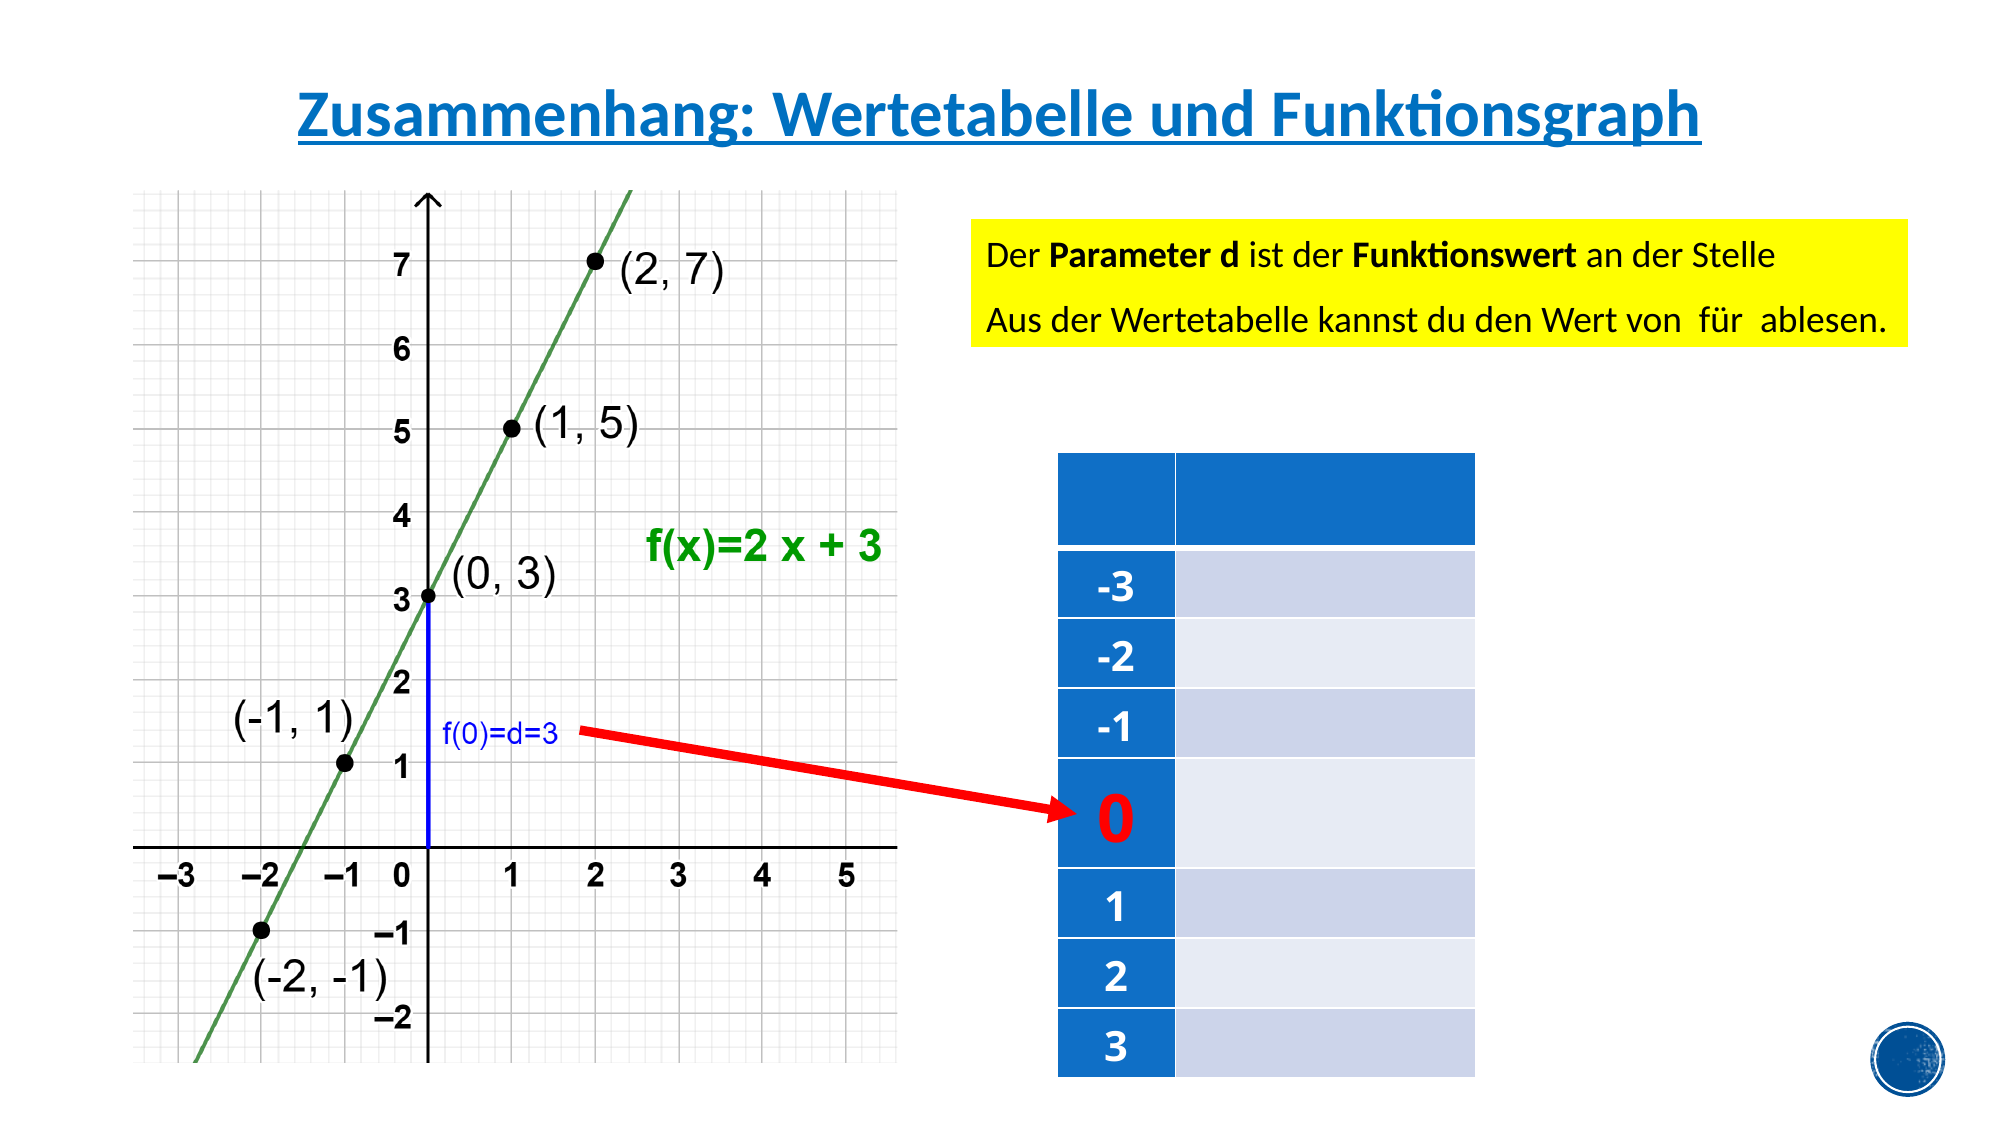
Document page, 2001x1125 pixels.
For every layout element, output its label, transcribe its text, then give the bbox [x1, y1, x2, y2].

picture [133, 190, 898, 1063]
text_box Zusammenhang: Wertetabelle und Funktionsgraph [50, 62, 1950, 158]
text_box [582, 732, 1075, 812]
